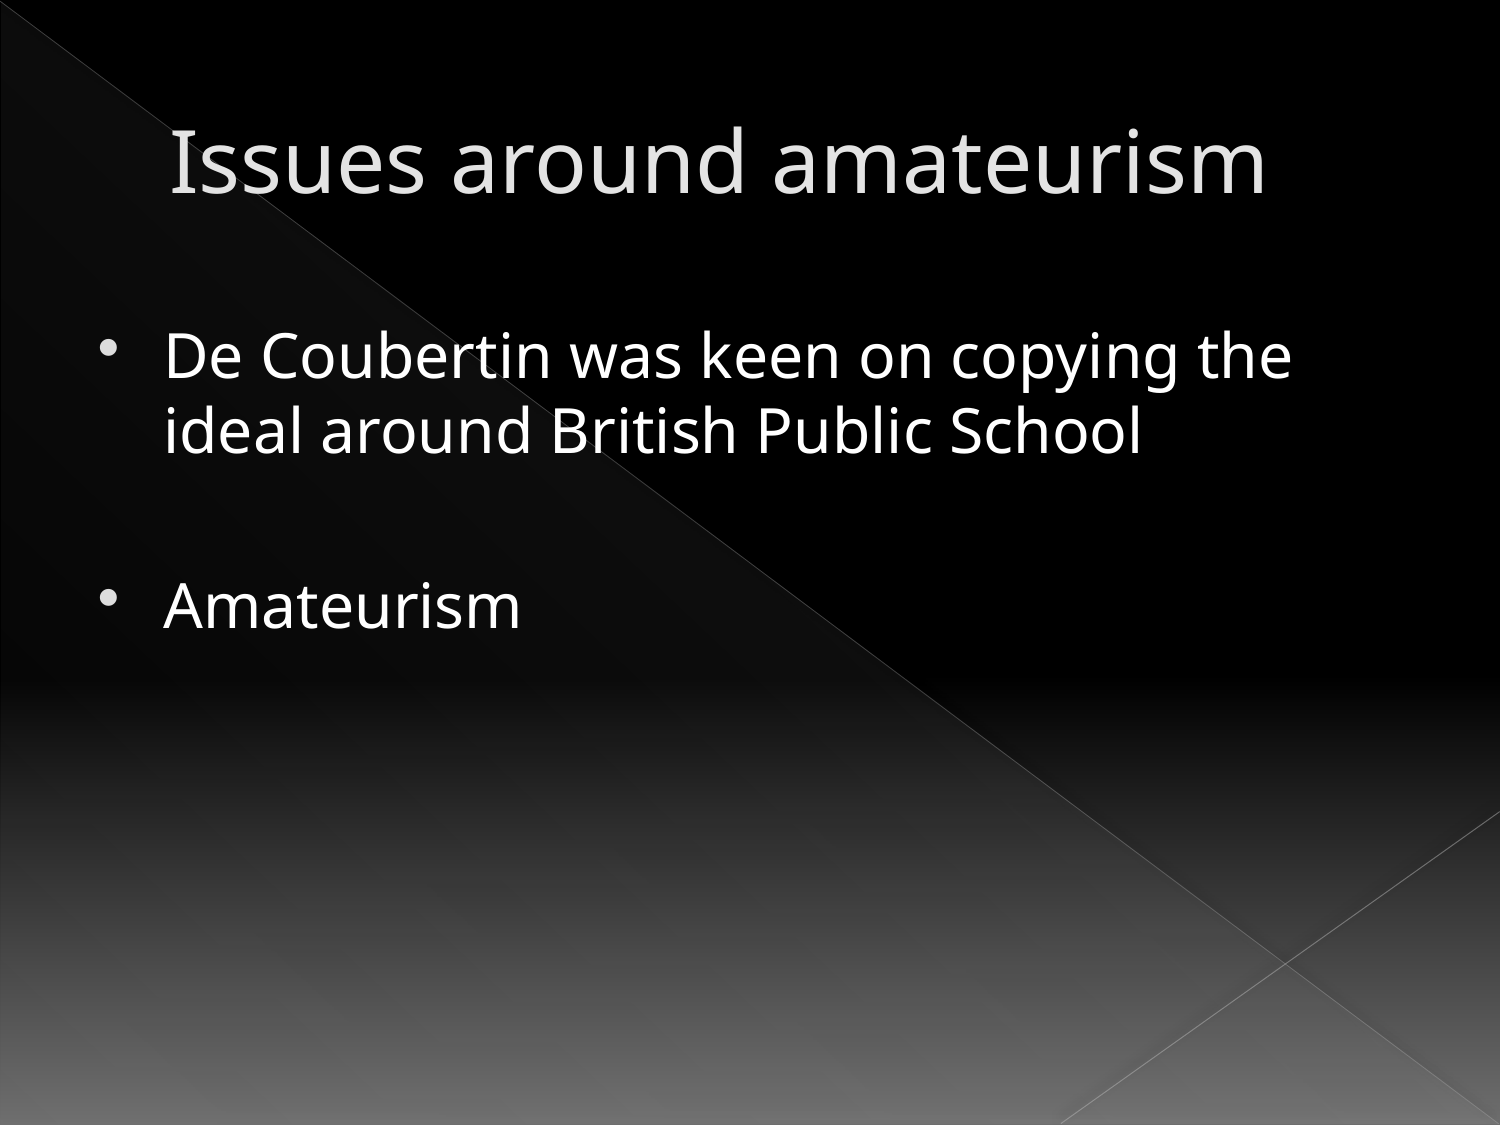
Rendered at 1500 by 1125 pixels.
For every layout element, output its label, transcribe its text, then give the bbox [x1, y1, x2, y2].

list De Coubertin was keen on copying the ideal around British Public School Amateurism [75, 308, 1425, 1059]
title Issues around amateurism [75, 43, 1425, 274]
